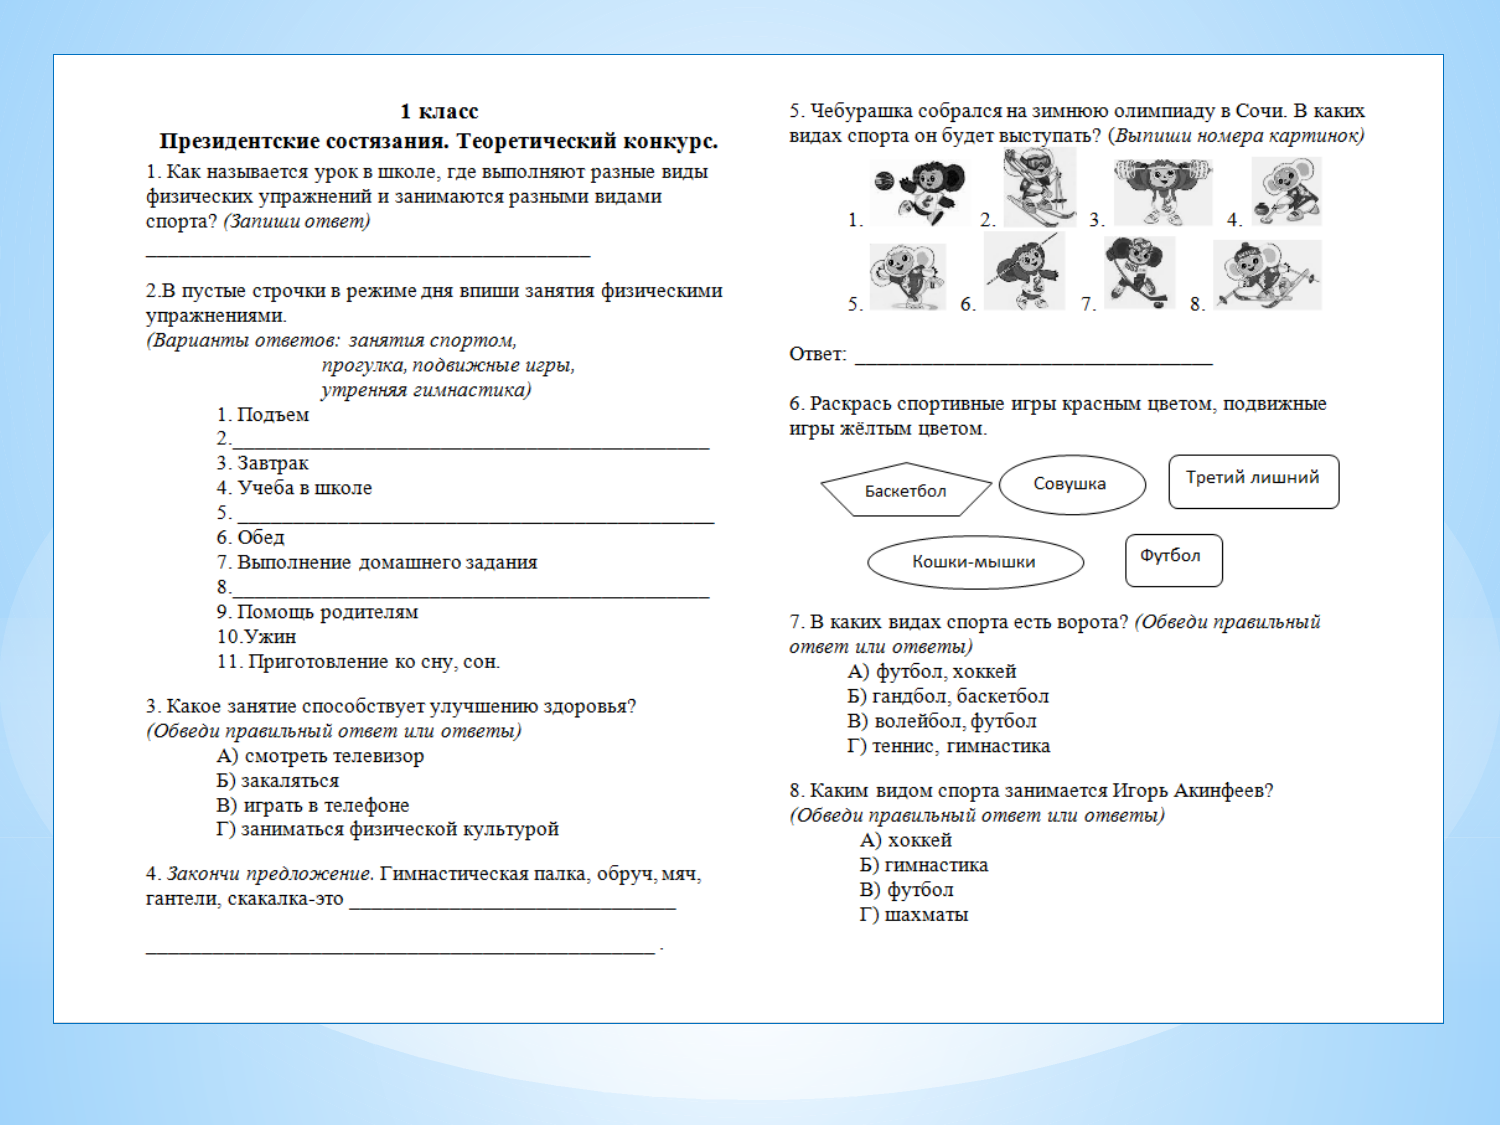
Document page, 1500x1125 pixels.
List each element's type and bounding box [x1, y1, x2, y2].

picture [52, 54, 1444, 1024]
